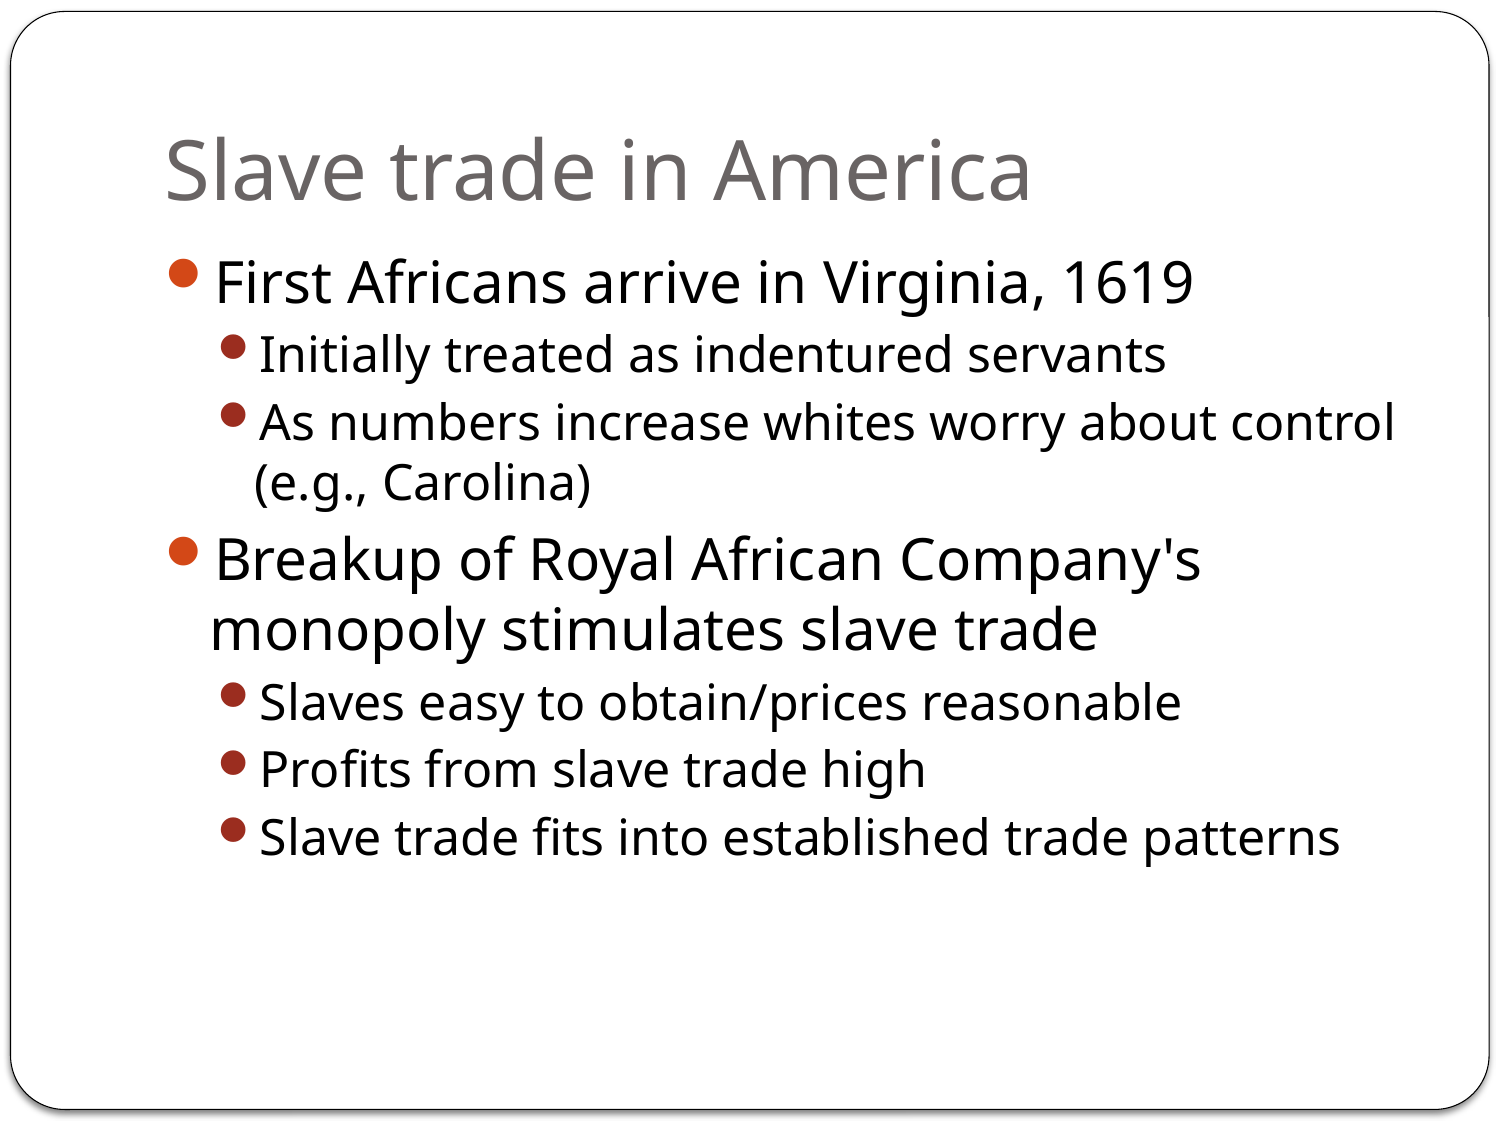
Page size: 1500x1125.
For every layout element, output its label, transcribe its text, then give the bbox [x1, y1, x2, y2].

title Slave trade in America [150, 45, 1425, 233]
list First Africans arrive in Virginia, 1619 Initially treated as indentured servants As numbers increase whites worry about control (e.g., Carolina) Breakup of Royal African Company's monopoly stimulates slave trade Slaves easy to obtain/prices reasonable Profits from slave trade high Slave trade fits into established trade patterns [150, 237, 1425, 988]
